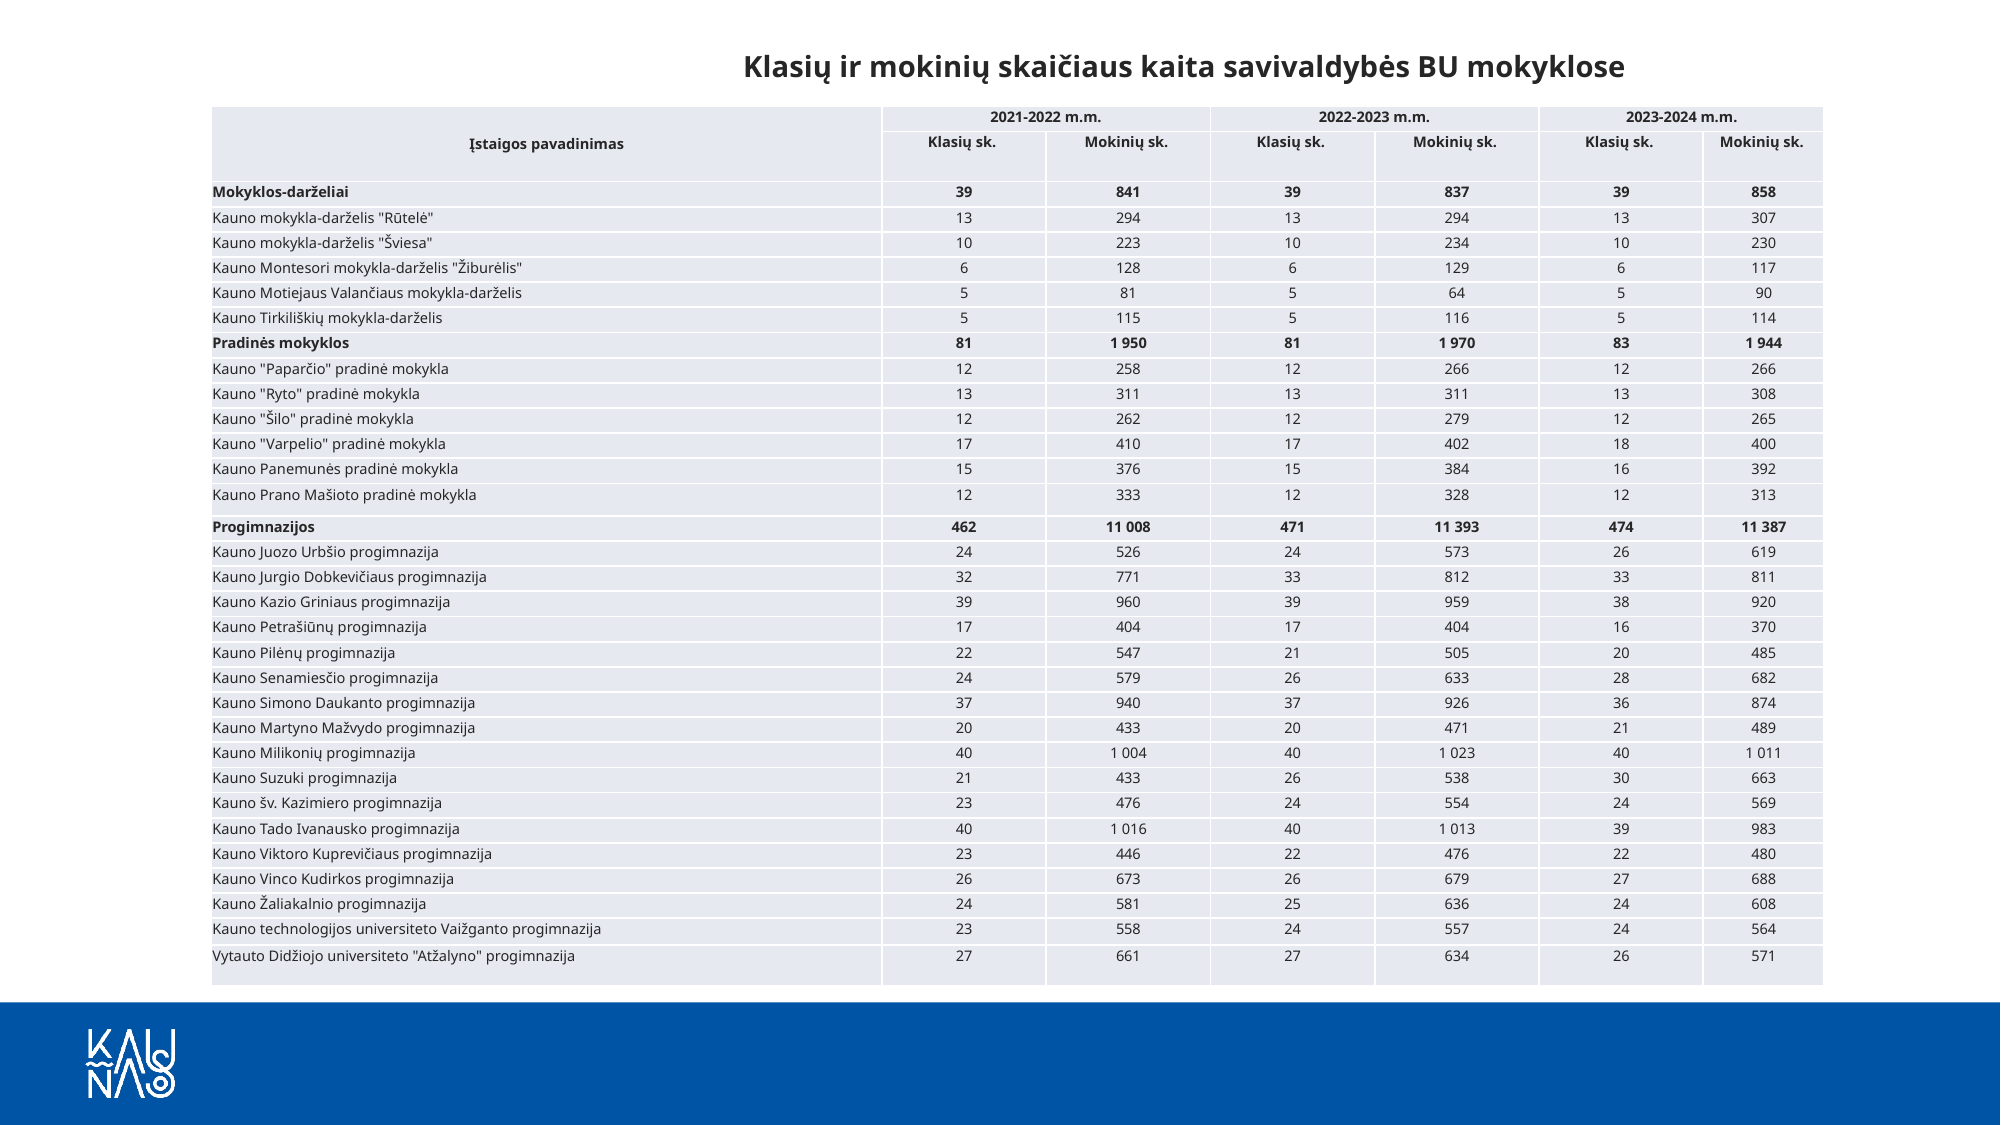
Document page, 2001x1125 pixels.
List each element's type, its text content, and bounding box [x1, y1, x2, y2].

table_cell 12 [1211, 409, 1374, 432]
table_cell 1 023 [1376, 743, 1538, 767]
table_cell 526 [1047, 542, 1210, 565]
table_cell 404 [1376, 617, 1538, 641]
table_cell 12 [883, 359, 1045, 382]
table_cell 20 [1540, 643, 1702, 666]
table_cell 328 [1376, 484, 1538, 515]
table_cell 230 [1704, 233, 1823, 256]
table_cell 10 [1540, 233, 1702, 256]
table_cell 265 [1704, 409, 1823, 432]
table_cell 12 [1540, 484, 1702, 515]
table_cell 30 [1540, 768, 1702, 792]
table_cell 37 [883, 693, 1045, 716]
table_cell 682 [1704, 668, 1823, 691]
table_cell 26 [1540, 542, 1702, 565]
table_cell 16 [1540, 459, 1702, 483]
table_cell Kauno Tirkiliškių mokykla-darželis [212, 308, 881, 332]
table_cell Kauno Jurgio Dobkevičiaus progimnazija [212, 567, 881, 590]
table_cell 558 [1047, 919, 1210, 944]
table_cell Kauno Montesori mokykla-darželis "Žiburėlis" [212, 258, 881, 281]
table_cell 27 [1540, 869, 1702, 892]
table_cell 370 [1704, 617, 1823, 641]
table_cell 22 [1540, 844, 1702, 867]
table_cell 294 [1376, 208, 1538, 231]
table_cell 858 [1704, 182, 1823, 206]
table_cell 20 [1211, 718, 1374, 741]
table_cell 64 [1376, 283, 1538, 306]
table_cell 573 [1376, 542, 1538, 565]
table_cell 1 944 [1704, 333, 1823, 357]
table_cell 663 [1704, 768, 1823, 792]
table_cell 679 [1376, 869, 1538, 892]
table_cell 234 [1376, 233, 1538, 256]
table_cell 39 [1540, 819, 1702, 842]
table_cell 661 [1047, 946, 1210, 985]
table_cell 25 [1211, 894, 1374, 917]
table_cell 26 [1211, 668, 1374, 691]
table_cell 837 [1376, 182, 1538, 206]
table_cell 26 [1540, 946, 1702, 985]
table_cell Kauno Juozo Urbšio progimnazija [212, 542, 881, 565]
table_cell 40 [883, 819, 1045, 842]
table_cell 5 [883, 308, 1045, 332]
table_cell Kauno Kazio Griniaus progimnazija [212, 592, 881, 616]
table_cell 33 [1211, 567, 1374, 590]
table_cell Kauno mokykla-darželis "Rūtelė" [212, 208, 881, 231]
table_cell 446 [1047, 844, 1210, 867]
table_cell 18 [1540, 434, 1702, 457]
table_cell 116 [1376, 308, 1538, 332]
table_cell 940 [1047, 693, 1210, 716]
table_cell 24 [1211, 793, 1374, 817]
table_cell 24 [1211, 542, 1374, 565]
table_cell Klasių sk. [1211, 132, 1374, 181]
table_cell 11 393 [1376, 517, 1538, 540]
table_cell 12 [1211, 359, 1374, 382]
table_cell 6 [1211, 258, 1374, 281]
table_cell 83 [1540, 333, 1702, 357]
table_cell 505 [1376, 643, 1538, 666]
table_cell 128 [1047, 258, 1210, 281]
table_cell 27 [883, 946, 1045, 985]
table_cell 1 970 [1376, 333, 1538, 357]
table_cell 485 [1704, 643, 1823, 666]
table_cell Progimnazijos [212, 517, 881, 540]
table_cell 24 [883, 542, 1045, 565]
table_cell 471 [1211, 517, 1374, 540]
table_cell 5 [1540, 283, 1702, 306]
table_cell 462 [883, 517, 1045, 540]
table_cell 433 [1047, 768, 1210, 792]
table_cell 5 [883, 283, 1045, 306]
table_cell 376 [1047, 459, 1210, 483]
table_cell Kauno Petrašiūnų progimnazija [212, 617, 881, 641]
table_cell 40 [1540, 743, 1702, 767]
table_cell Kauno Simono Daukanto progimnazija [212, 693, 881, 716]
table_cell 1 011 [1704, 743, 1823, 767]
table_cell 26 [1211, 768, 1374, 792]
table_cell Kauno "Paparčio" pradinė mokykla [212, 359, 881, 382]
table_cell 11 387 [1704, 517, 1823, 540]
table_cell Kauno Žaliakalnio progimnazija [212, 894, 881, 917]
table_cell 12 [1540, 359, 1702, 382]
table_cell Kauno šv. Kazimiero progimnazija [212, 793, 881, 817]
table_cell 10 [1211, 233, 1374, 256]
table_cell 13 [1540, 384, 1702, 407]
table_cell 581 [1047, 894, 1210, 917]
table_cell 129 [1376, 258, 1538, 281]
table_header 2021-2022 m.m. [883, 107, 1210, 131]
table_cell 12 [1540, 409, 1702, 432]
table_cell 12 [883, 484, 1045, 515]
table_cell Kauno "Ryto" pradinė mokykla [212, 384, 881, 407]
table_cell 476 [1376, 844, 1538, 867]
table_cell 6 [883, 258, 1045, 281]
table_cell Kauno technologijos universiteto Vaižganto progimnazija [212, 919, 881, 944]
table_cell 266 [1376, 359, 1538, 382]
table_cell 23 [883, 793, 1045, 817]
table_cell 17 [883, 434, 1045, 457]
table_cell 81 [1211, 333, 1374, 357]
table_cell 333 [1047, 484, 1210, 515]
table_cell 564 [1704, 919, 1823, 944]
table_cell 40 [1211, 819, 1374, 842]
table_cell 90 [1704, 283, 1823, 306]
table_cell 114 [1704, 308, 1823, 332]
table_cell 39 [1540, 182, 1702, 206]
table_cell 960 [1047, 592, 1210, 616]
table_cell Kauno Vinco Kudirkos progimnazija [212, 869, 881, 892]
table_cell Kauno Tado Ivanausko progimnazija [212, 819, 881, 842]
table_cell 5 [1211, 308, 1374, 332]
table_cell 20 [883, 718, 1045, 741]
table_cell 926 [1376, 693, 1538, 716]
table_cell 10 [883, 233, 1045, 256]
table_cell 554 [1376, 793, 1538, 817]
table_cell 294 [1047, 208, 1210, 231]
table_cell 223 [1047, 233, 1210, 256]
table_cell 17 [1211, 434, 1374, 457]
table_cell 557 [1376, 919, 1538, 944]
table_cell 13 [883, 384, 1045, 407]
table_cell 17 [883, 617, 1045, 641]
text_box Klasių ir mokinių skaičiaus kaita savivaldybės BU mokyklose [728, 40, 1642, 91]
table_cell 13 [1211, 208, 1374, 231]
table_cell 23 [883, 919, 1045, 944]
table_header Įstaigos pavadinimas [212, 107, 881, 181]
table_header 2022-2023 m.m. [1211, 107, 1538, 131]
table_cell 841 [1047, 182, 1210, 206]
table_cell 40 [1211, 743, 1374, 767]
table_cell 619 [1704, 542, 1823, 565]
table_cell 812 [1376, 567, 1538, 590]
table_cell 258 [1047, 359, 1210, 382]
table_cell 959 [1376, 592, 1538, 616]
table_cell 1 950 [1047, 333, 1210, 357]
table_cell 6 [1540, 258, 1702, 281]
table_cell 392 [1704, 459, 1823, 483]
table_header 2023-2024 m.m. [1540, 107, 1823, 131]
table_cell 21 [883, 768, 1045, 792]
table_cell 13 [883, 208, 1045, 231]
table_cell 384 [1376, 459, 1538, 483]
table_cell 22 [1211, 844, 1374, 867]
table_cell 538 [1376, 768, 1538, 792]
table_cell 569 [1704, 793, 1823, 817]
table_cell 474 [1540, 517, 1702, 540]
table_cell 471 [1376, 718, 1538, 741]
table_cell Mokyklos-darželiai [212, 182, 881, 206]
table_cell 262 [1047, 409, 1210, 432]
table_cell 1 013 [1376, 819, 1538, 842]
table_cell Kauno Motiejaus Valančiaus mokykla-darželis [212, 283, 881, 306]
table_cell 36 [1540, 693, 1702, 716]
table_cell 634 [1376, 946, 1538, 985]
table_cell 636 [1376, 894, 1538, 917]
table_cell 15 [1211, 459, 1374, 483]
table_cell Klasių sk. [1540, 132, 1702, 181]
table_cell 21 [1211, 643, 1374, 666]
table_cell 15 [883, 459, 1045, 483]
table_cell 266 [1704, 359, 1823, 382]
table_cell 1 004 [1047, 743, 1210, 767]
table_cell Mokinių sk. [1047, 132, 1210, 181]
picture [85, 1029, 175, 1098]
table_cell 811 [1704, 567, 1823, 590]
table_cell 311 [1047, 384, 1210, 407]
table_cell Vytauto Didžiojo universiteto "Atžalyno" progimnazija [212, 946, 881, 985]
table_cell 24 [1540, 793, 1702, 817]
table_cell 571 [1704, 946, 1823, 985]
table_cell 22 [883, 643, 1045, 666]
table_cell Kauno Prano Mašioto pradinė mokykla [212, 484, 881, 515]
table_cell 24 [883, 894, 1045, 917]
table_cell 26 [883, 869, 1045, 892]
table_cell 311 [1376, 384, 1538, 407]
table_cell 28 [1540, 668, 1702, 691]
table_cell Kauno mokykla-darželis "Šviesa" [212, 233, 881, 256]
table_cell 40 [883, 743, 1045, 767]
table_cell 27 [1211, 946, 1374, 985]
table_cell 673 [1047, 869, 1210, 892]
table_cell 874 [1704, 693, 1823, 716]
table_cell 476 [1047, 793, 1210, 817]
table_cell Mokinių sk. [1376, 132, 1538, 181]
table_cell 5 [1540, 308, 1702, 332]
table_cell 24 [1540, 919, 1702, 944]
table_cell 26 [1211, 869, 1374, 892]
table_cell 33 [1540, 567, 1702, 590]
table_cell 24 [883, 668, 1045, 691]
table_cell 608 [1704, 894, 1823, 917]
table_cell 433 [1047, 718, 1210, 741]
table_cell 23 [883, 844, 1045, 867]
table_cell 307 [1704, 208, 1823, 231]
table_cell 771 [1047, 567, 1210, 590]
table_cell 5 [1211, 283, 1374, 306]
table_cell 24 [1540, 894, 1702, 917]
table_cell 579 [1047, 668, 1210, 691]
table_cell 24 [1211, 919, 1374, 944]
table_cell 117 [1704, 258, 1823, 281]
table_cell 17 [1211, 617, 1374, 641]
table_cell 480 [1704, 844, 1823, 867]
table_cell 11 008 [1047, 517, 1210, 540]
table_cell 39 [883, 592, 1045, 616]
table_cell 12 [1211, 484, 1374, 515]
table_cell Kauno "Varpelio" pradinė mokykla [212, 434, 881, 457]
table_cell Kauno Martyno Mažvydo progimnazija [212, 718, 881, 741]
table_cell Kauno Milikonių progimnazija [212, 743, 881, 767]
table_cell Kauno "Šilo" pradinė mokykla [212, 409, 881, 432]
table_cell Kauno Pilėnų progimnazija [212, 643, 881, 666]
table_cell 39 [883, 182, 1045, 206]
table_cell 13 [1540, 208, 1702, 231]
table_cell 81 [883, 333, 1045, 357]
table_cell 404 [1047, 617, 1210, 641]
table_cell 32 [883, 567, 1045, 590]
table_cell 81 [1047, 283, 1210, 306]
table_cell 12 [883, 409, 1045, 432]
table_cell 16 [1540, 617, 1702, 641]
table_cell 38 [1540, 592, 1702, 616]
table_cell 920 [1704, 592, 1823, 616]
table_cell Kauno Senamiesčio progimnazija [212, 668, 881, 691]
table_cell 547 [1047, 643, 1210, 666]
table_cell 410 [1047, 434, 1210, 457]
table_cell 39 [1211, 182, 1374, 206]
table_cell 489 [1704, 718, 1823, 741]
table_cell 21 [1540, 718, 1702, 741]
table_cell 39 [1211, 592, 1374, 616]
table_cell Klasių sk. [883, 132, 1045, 181]
table_cell Kauno Viktoro Kuprevičiaus progimnazija [212, 844, 881, 867]
table_cell 402 [1376, 434, 1538, 457]
table_cell 983 [1704, 819, 1823, 842]
table_cell 279 [1376, 409, 1538, 432]
table_cell Mokinių sk. [1704, 132, 1823, 181]
table_cell Kauno Suzuki progimnazija [212, 768, 881, 792]
table_cell 115 [1047, 308, 1210, 332]
table_cell 1 016 [1047, 819, 1210, 842]
table_cell 313 [1704, 484, 1823, 515]
table_cell Kauno Panemunės pradinė mokykla [212, 459, 881, 483]
table_cell 37 [1211, 693, 1374, 716]
table_cell Pradinės mokyklos [212, 333, 881, 357]
table_cell 13 [1211, 384, 1374, 407]
table_cell 400 [1704, 434, 1823, 457]
table_cell 308 [1704, 384, 1823, 407]
table_cell 633 [1376, 668, 1538, 691]
table_cell 688 [1704, 869, 1823, 892]
